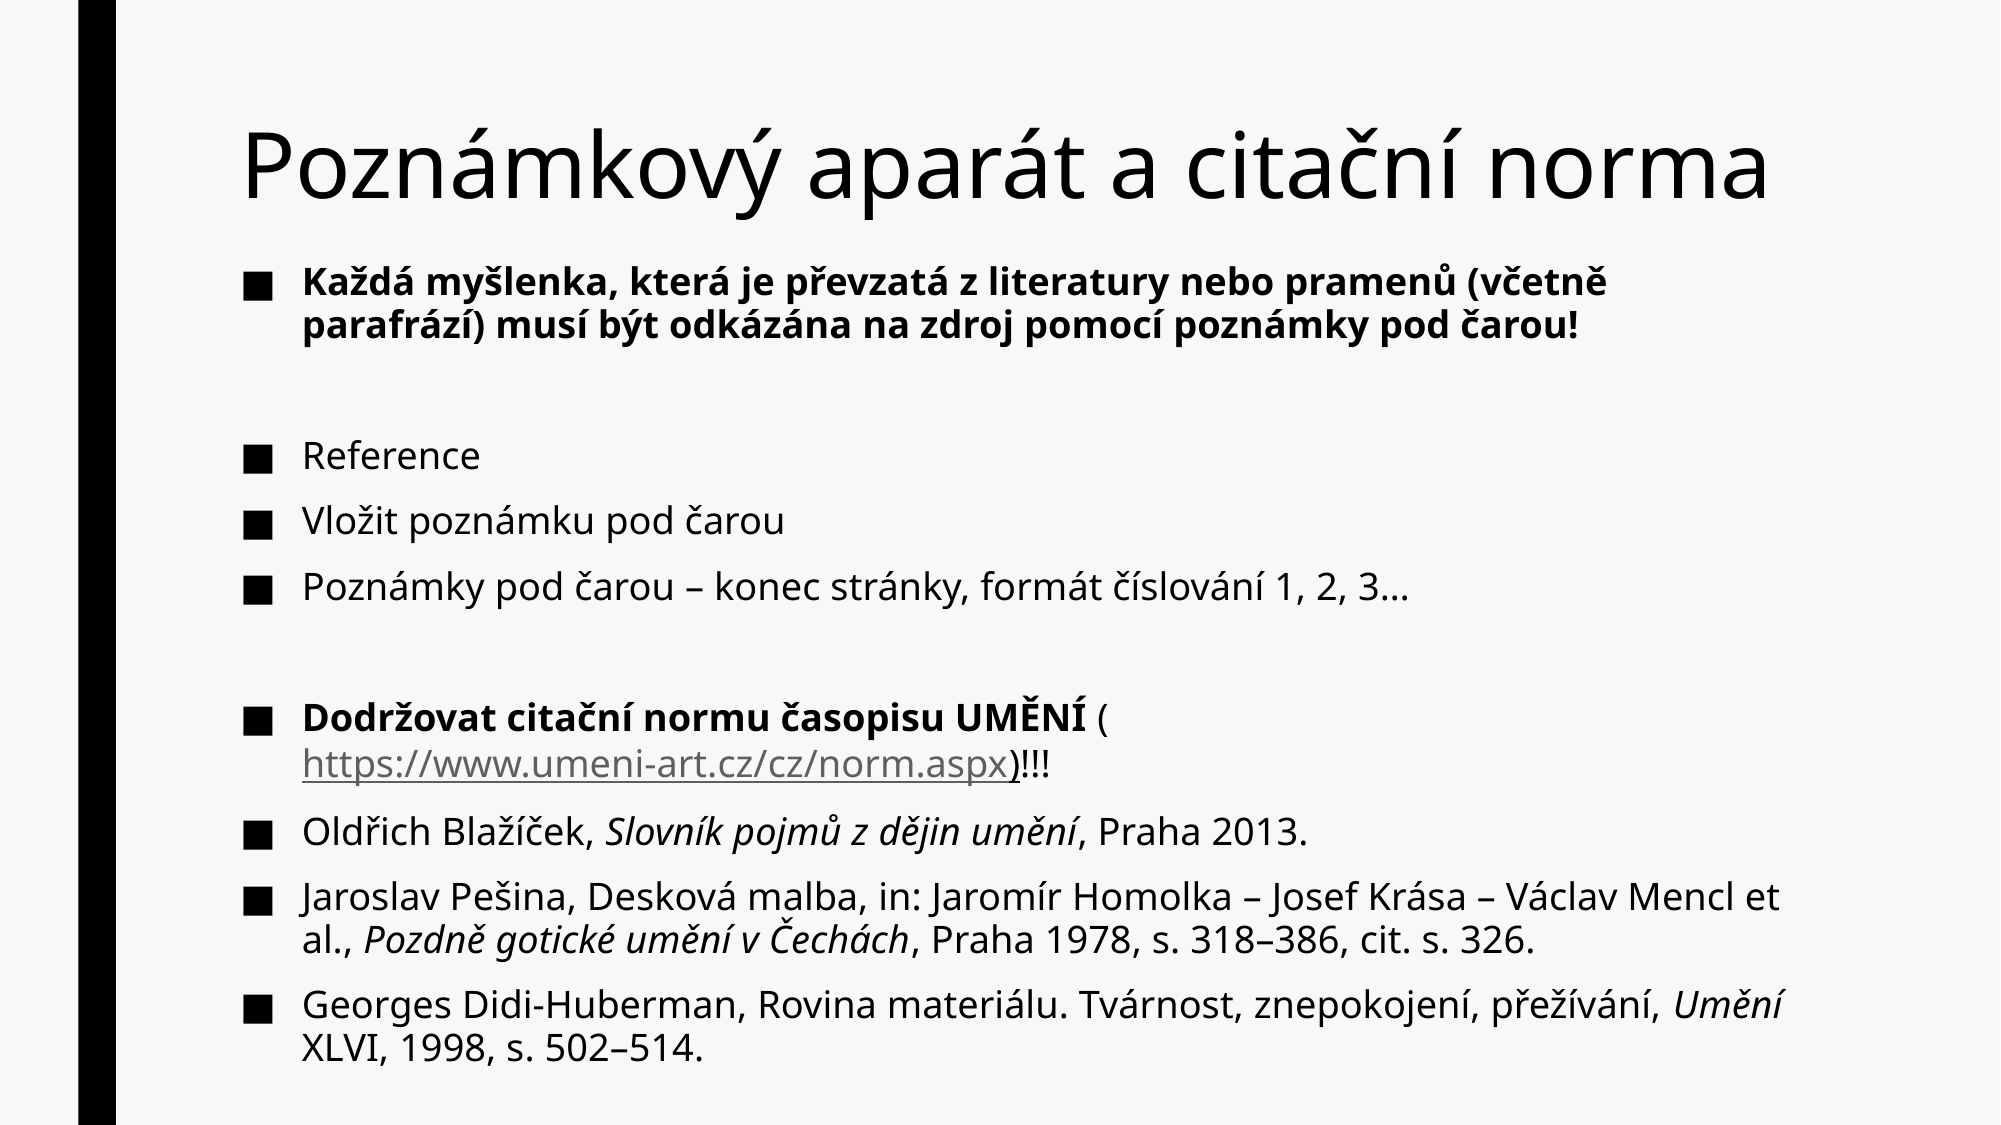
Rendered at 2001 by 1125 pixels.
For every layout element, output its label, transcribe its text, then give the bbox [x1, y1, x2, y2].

title Poznámkový aparát a citační norma [225, 112, 1800, 253]
list Každá myšlenka, která je převzatá z literatury nebo pramenů (včetně parafrází) musí být odkázána na zdroj pomocí poznámky pod čarou! Reference Vložit poznámku pod čarou Poznámky pod čarou – konec stránky, formát číslování 1, 2, 3… Dodržovat citační normu časopisu UMĚNÍ (https://www.umeni-art.cz/cz/norm.aspx)!!! Oldřich Blažíček, Slovník pojmů z dějin umění, Praha 2013. Jaroslav Pešina, Desková malba, in: Jaromír Homolka – Josef Krása – Václav Mencl et al., Pozdně gotické umění v Čechách, Praha 1978, s. 318–386, cit. s. 326. Georges Didi-Huberman, Rovina materiálu. Tvárnost, znepokojení, přežívání, Umění XLVI, 1998, s. 502–514. [225, 253, 1800, 1082]
